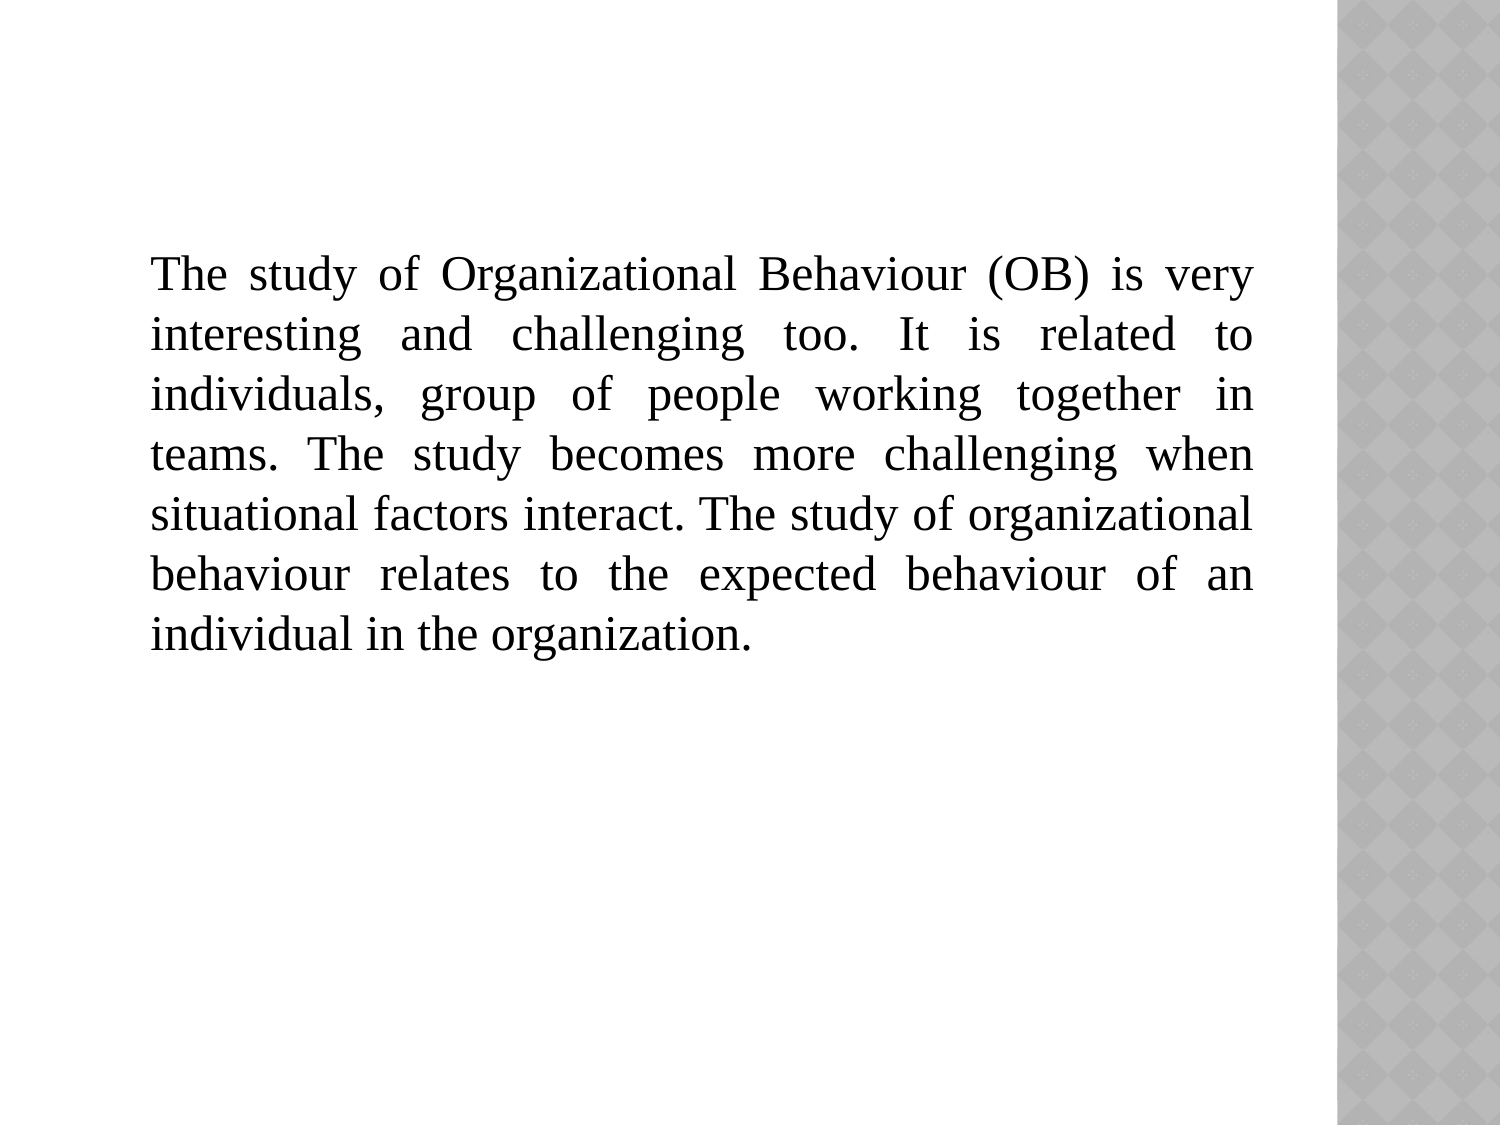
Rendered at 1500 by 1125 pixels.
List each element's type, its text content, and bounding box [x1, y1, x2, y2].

text_box The study of Organizational Behaviour (OB) is very interesting and challenging too. It is related to individuals, group of people working together in teams. The study becomes more challenging when situational factors interact. The study of organizational behaviour relates to the expected behaviour of an individual in the organization. [135, 172, 1270, 728]
